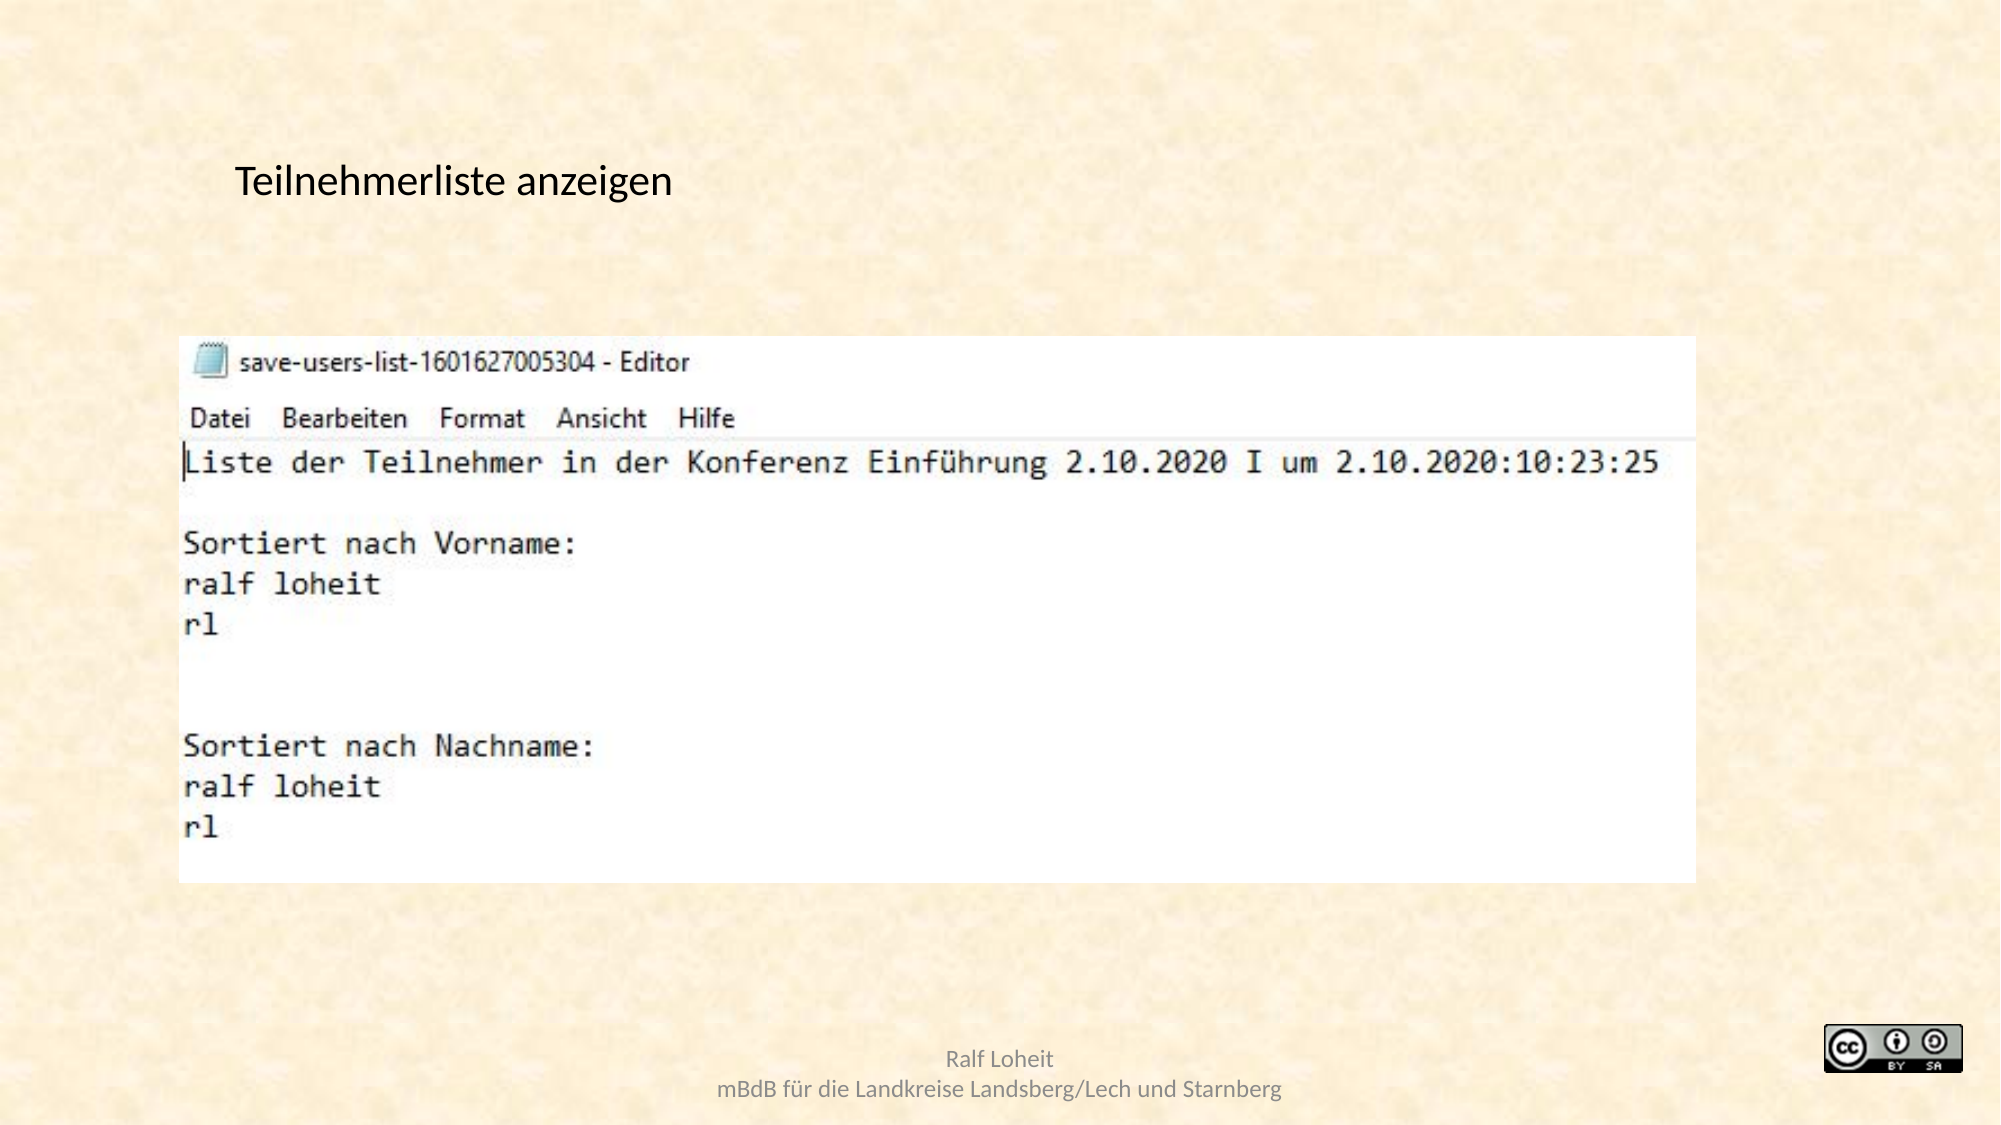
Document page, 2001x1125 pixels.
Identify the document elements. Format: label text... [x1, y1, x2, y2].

text_box Teilnehmerliste anzeigen [220, 144, 1767, 212]
footer Ralf Loheit mBdB für die Landkreise Landsberg/Lech und Starnberg [662, 1042, 1338, 1103]
picture [0, 0, 2001, 1125]
